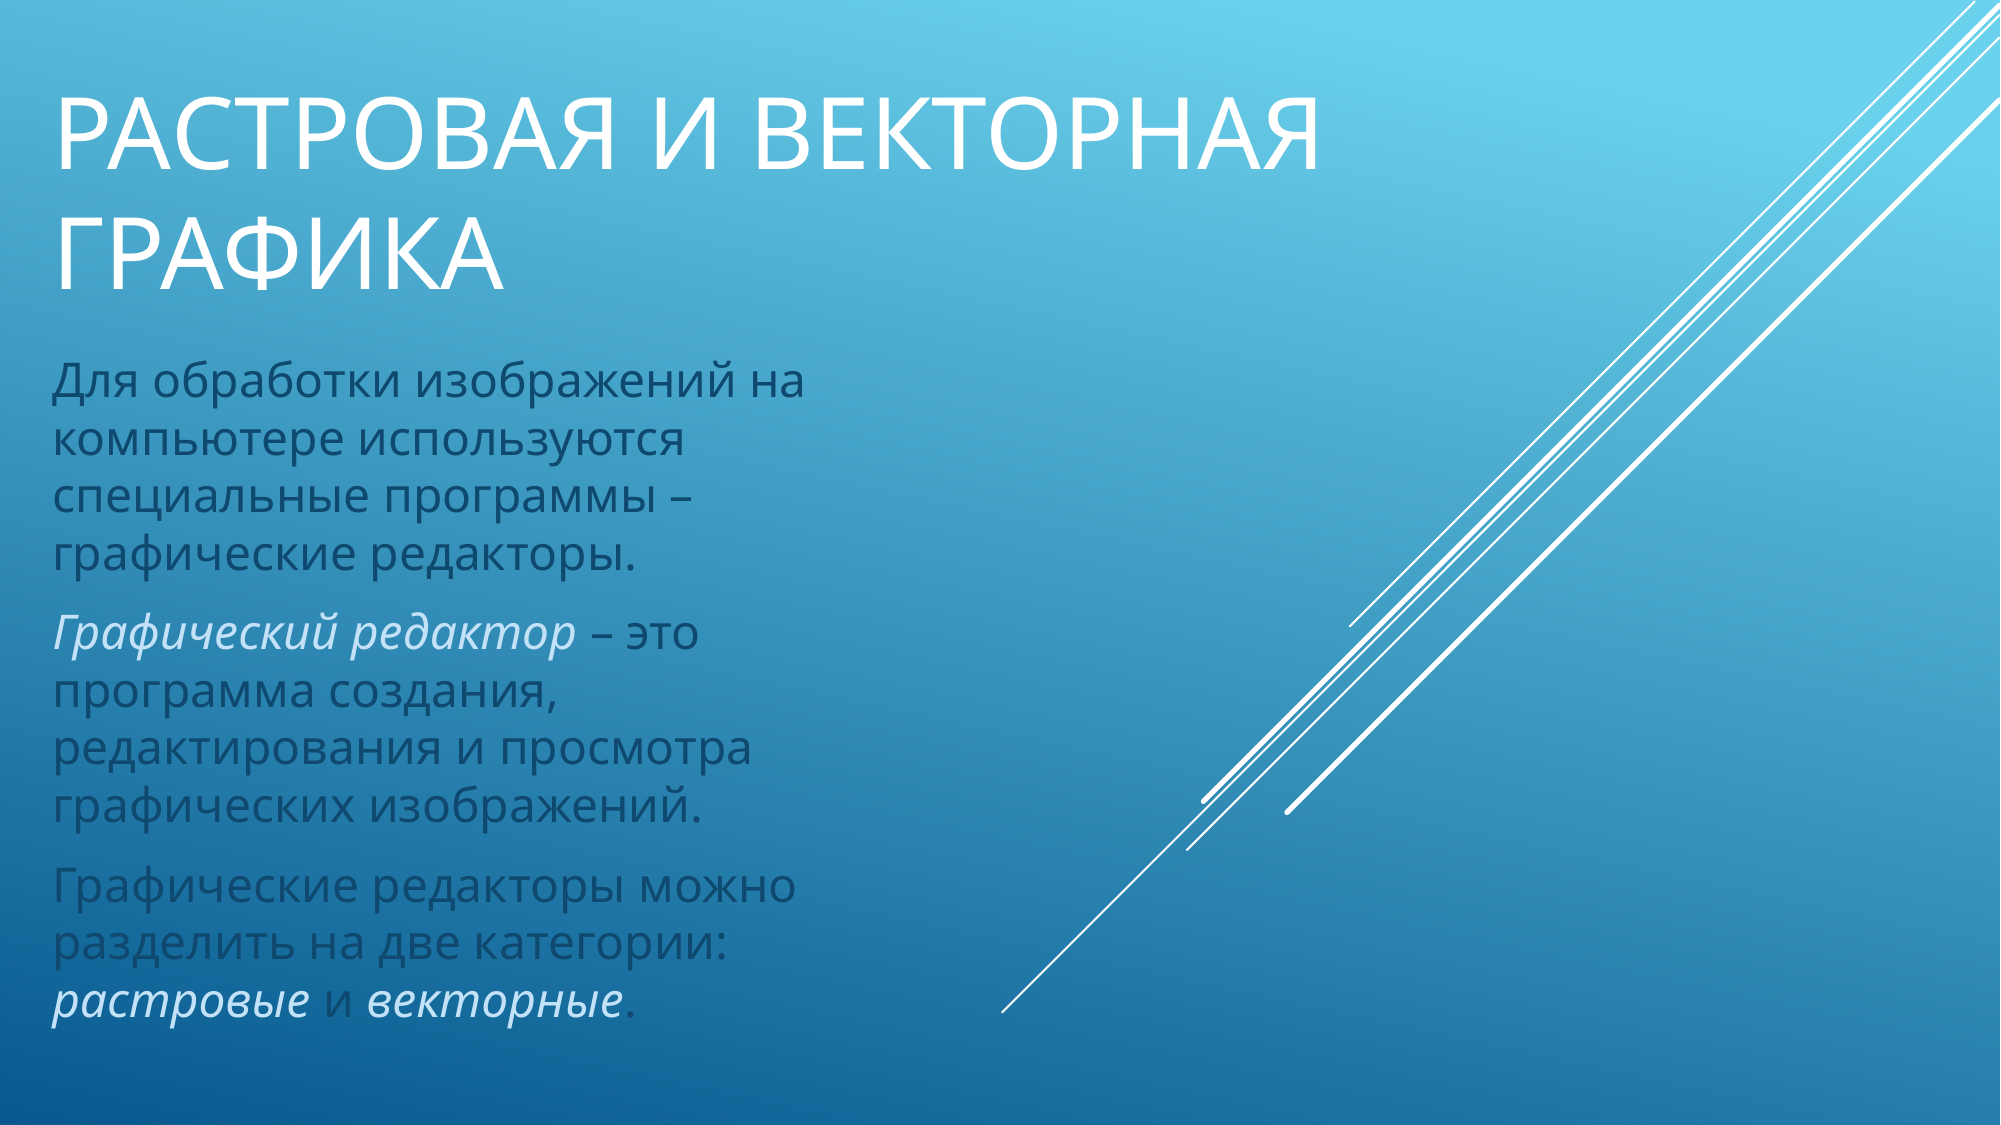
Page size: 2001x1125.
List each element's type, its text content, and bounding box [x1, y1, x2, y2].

title Растровая и векторная графика [37, 0, 1350, 318]
subtitle Для обработки изображений на компьютере используются специальные программы – графические редакторы. Графический редактор – это программа создания, редактирования и просмотра графических изображений. Графические редакторы можно разделить на две категории: растровые и векторные. [37, 341, 963, 1082]
